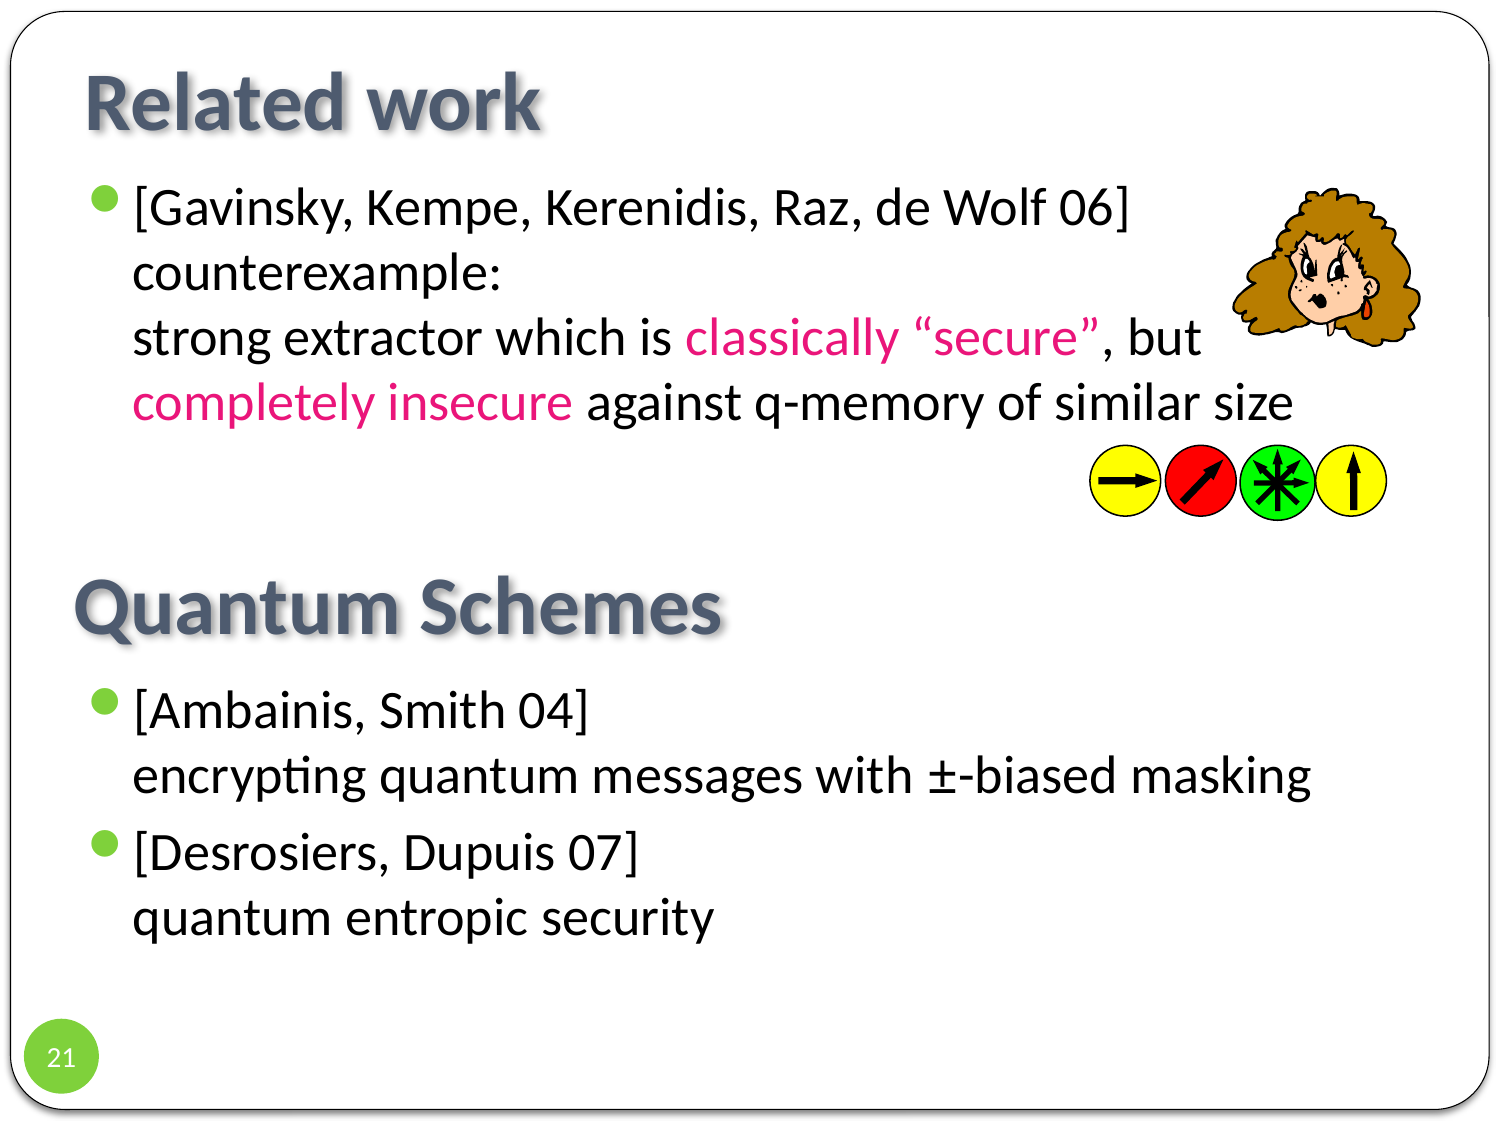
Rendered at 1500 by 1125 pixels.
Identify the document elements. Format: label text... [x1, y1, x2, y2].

list [Gavinsky, Kempe, Kerenidis, Raz, de Wolf 06] counterexample: strong extractor which is classically “secure”, but completely insecure against q-memory of similar size [Ambainis, Smith 04] encrypting quantum messages with ±-biased masking [Desrosiers, Dupuis 07] quantum entropic security [72, 164, 1348, 1055]
slide_number 21 [23, 1018, 99, 1094]
picture [1230, 187, 1423, 348]
text_box Quantum Schemes [58, 562, 914, 667]
title Related work [70, 58, 1465, 163]
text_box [1089, 445, 1387, 521]
